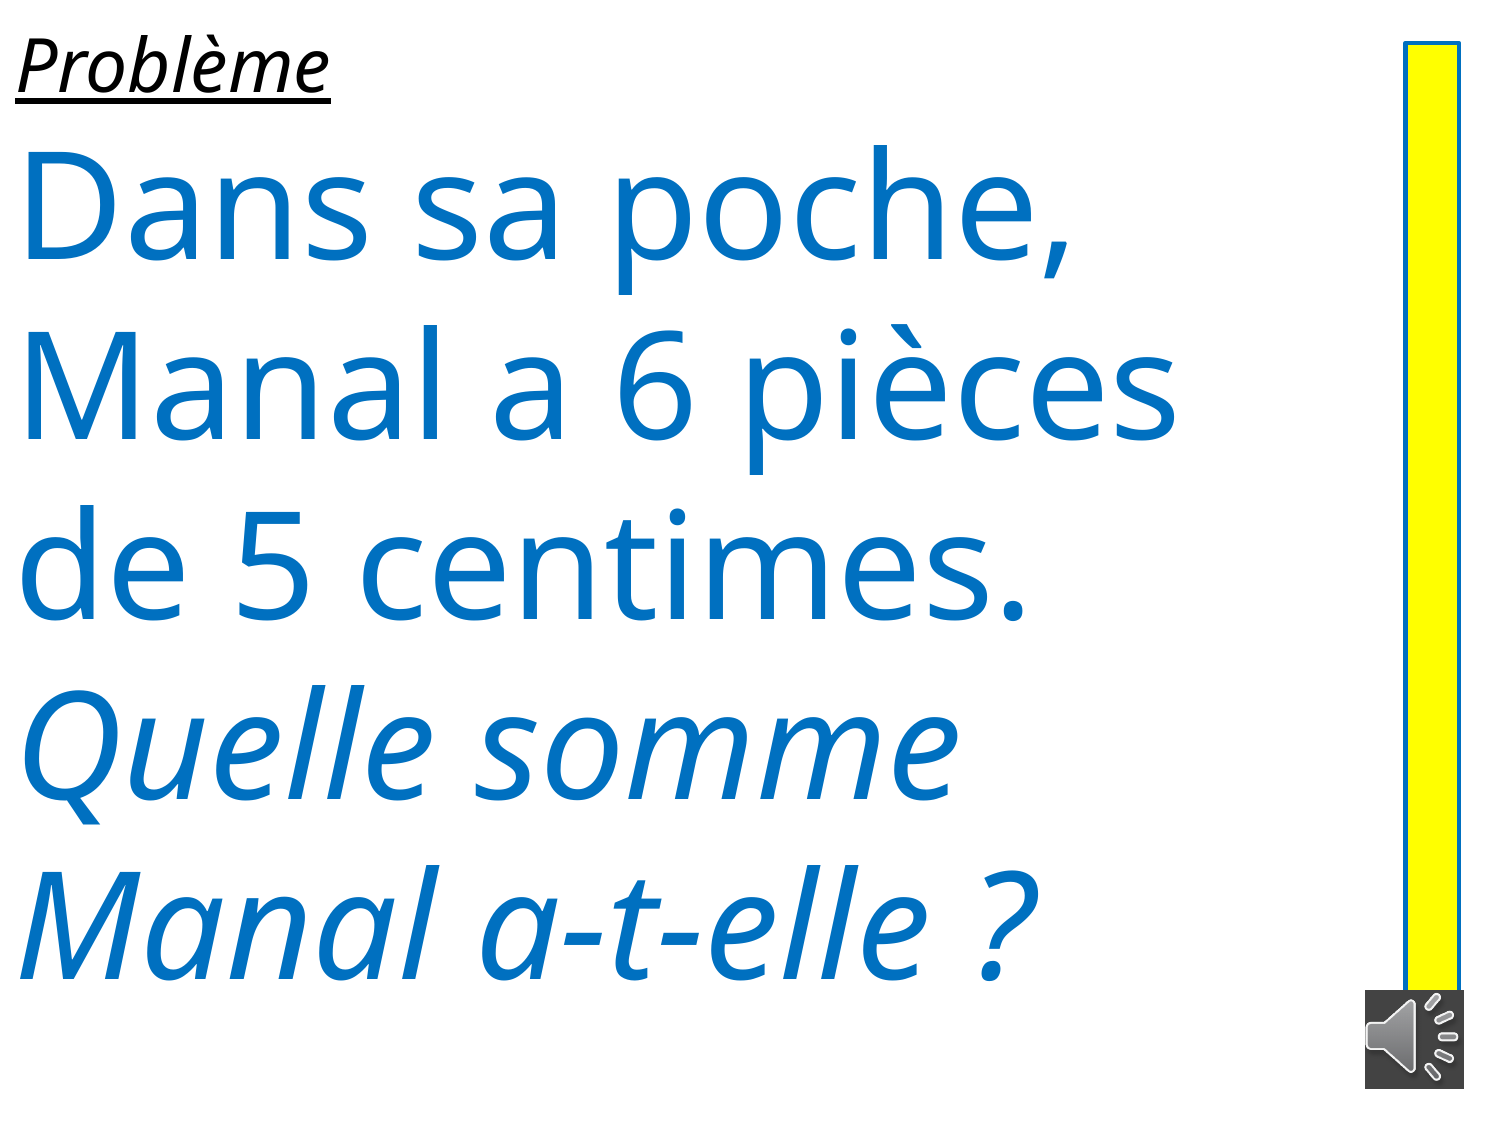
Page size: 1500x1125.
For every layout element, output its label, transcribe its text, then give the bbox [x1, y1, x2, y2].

text_box Dans sa poche, Manal a 6 pièces de 5 centimes. Quelle somme Manal a-t-elle ? [0, 101, 1403, 1017]
picture [1364, 989, 1465, 1090]
text_box [1403, 41, 1461, 987]
title Problème [0, 0, 502, 101]
